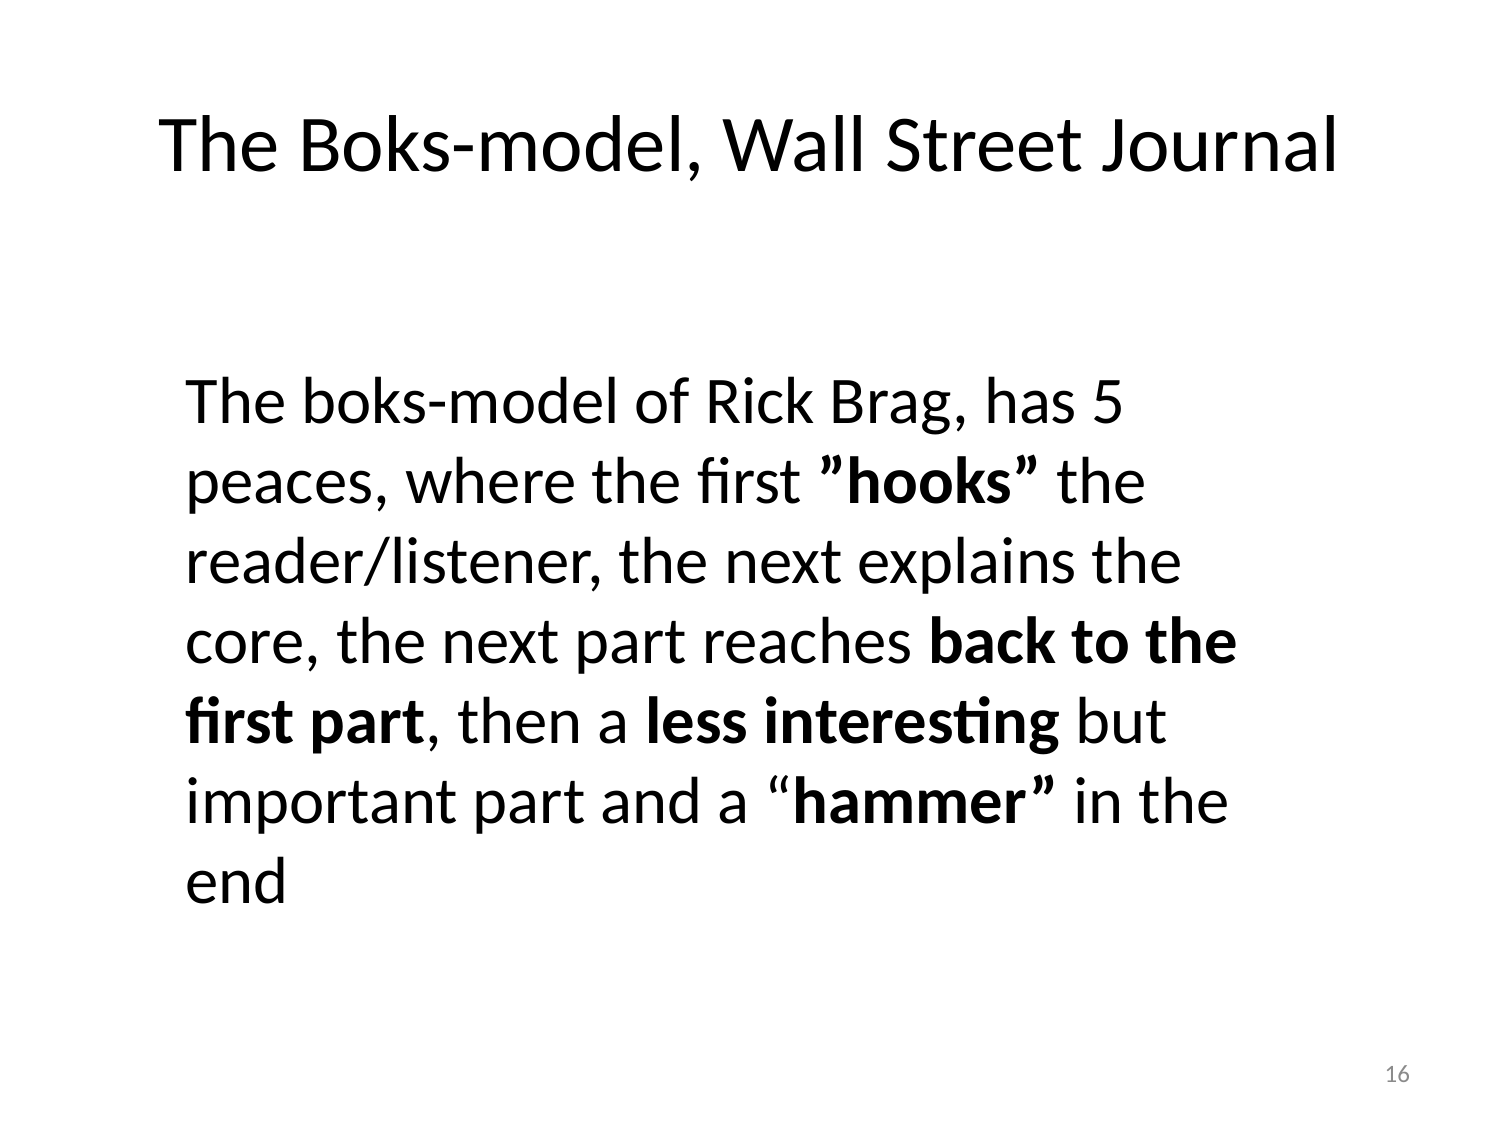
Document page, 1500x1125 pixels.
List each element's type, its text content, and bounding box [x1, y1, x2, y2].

text_box The boks-model of Rick Brag, has 5 peaces, where the first ”hooks” the reader/listener, the next explains the core, the next part reaches back to the first part, then a less interesting but important part and a “hammer” in the end [171, 349, 1258, 925]
list [75, 262, 1425, 1005]
title The Boks-model, Wall Street Journal [75, 45, 1425, 233]
slide_number 16 [1074, 1042, 1425, 1103]
